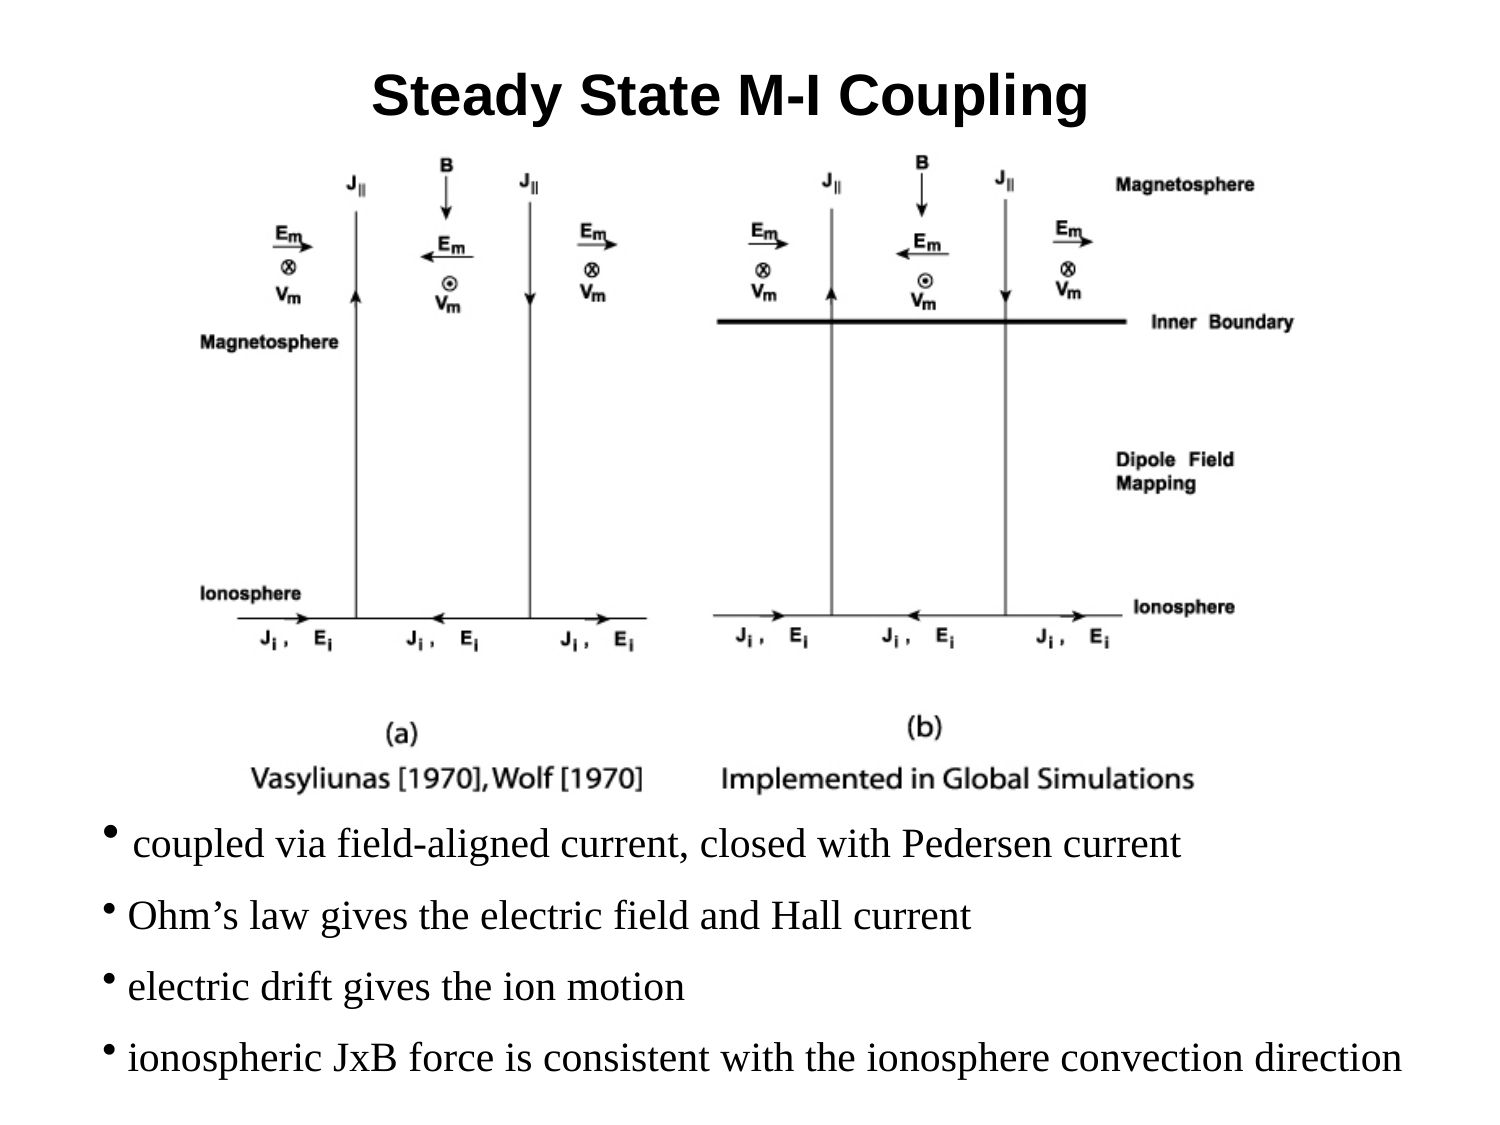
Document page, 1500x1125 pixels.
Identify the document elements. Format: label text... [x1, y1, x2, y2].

text_box Steady State M-I Coupling [249, 50, 1213, 135]
picture [199, 149, 1295, 797]
text_box coupled via field-aligned current, closed with Pedersen current Ohm’s law gives the electric field and Hall current electric drift gives the ion motion ionospheric JxB force is consistent with the ionosphere convection direction [87, 799, 1450, 1088]
